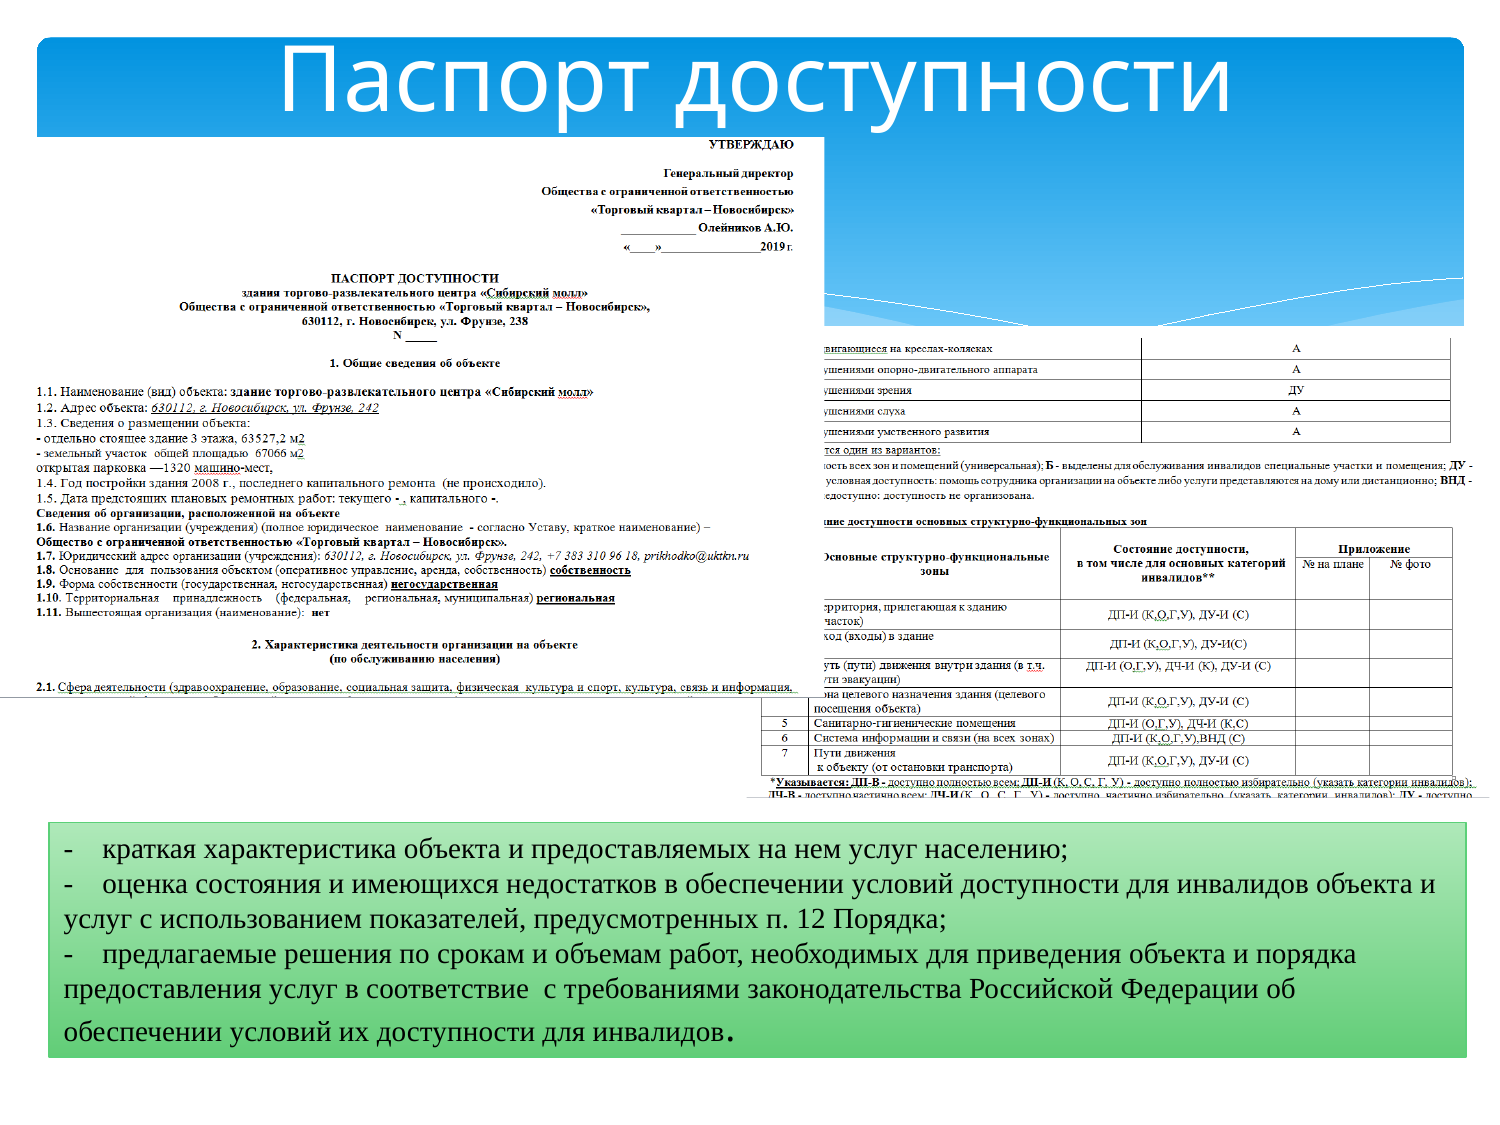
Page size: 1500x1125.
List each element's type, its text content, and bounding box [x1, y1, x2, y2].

title Паспорт доступности [81, 4, 1432, 146]
text_box - краткая характеристика объекта и предоставляемых на нем услуг населению; - оценка состояния и имеющихся недостатков в обеспечении условий доступности для инвалидов объекта и услуг с использованием показателей, предусмотренных п. 12 Порядка; - предлагаемые решения по срокам и объемам работ, необходимых для приведения объекта и порядка предоставления услуг в соответствие с требованиями законодательства Российской Федерации об обеспечении условий их доступности для инвалидов. [48, 822, 1467, 1058]
picture [0, 136, 1490, 798]
